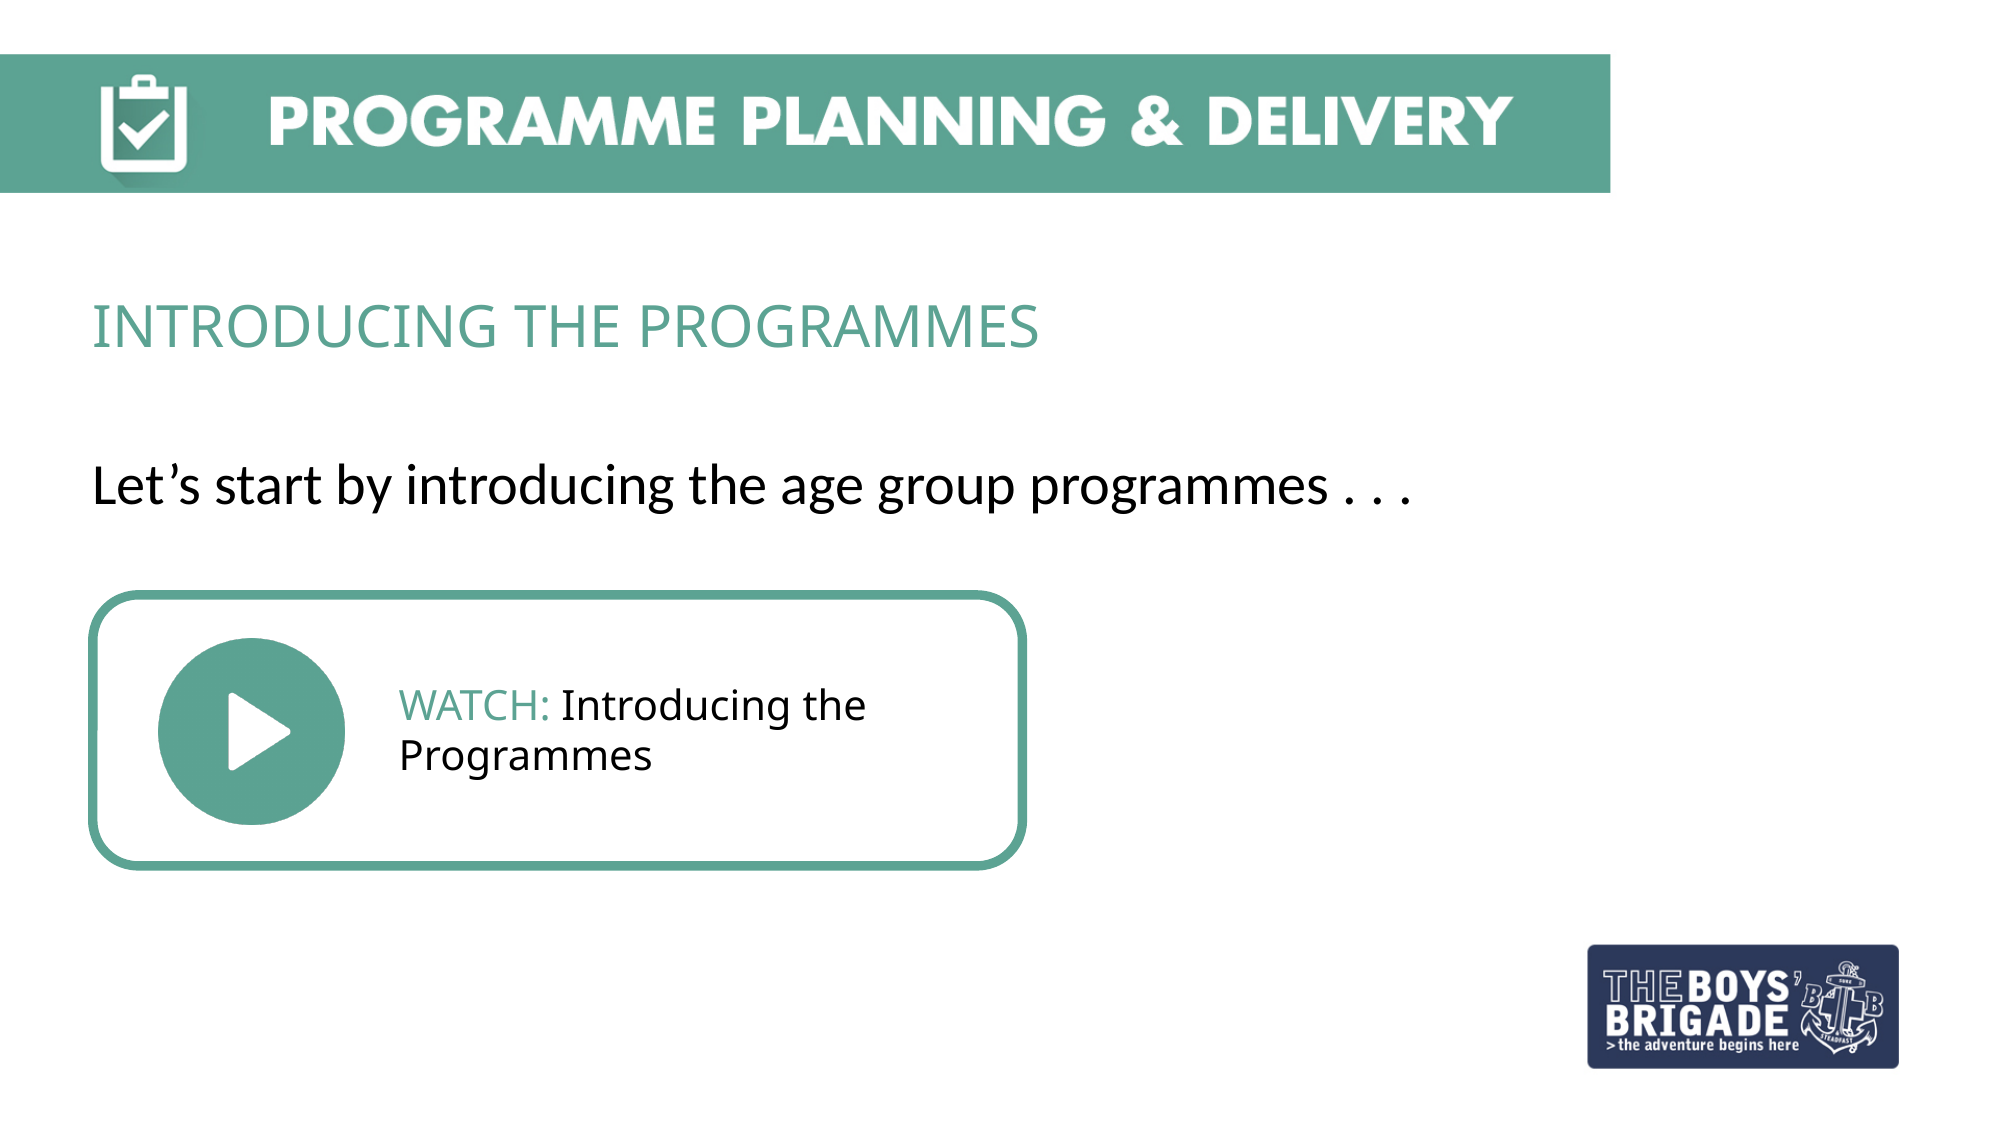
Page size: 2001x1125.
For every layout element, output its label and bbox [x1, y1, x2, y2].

picture [158, 638, 345, 825]
list [0, 0, 2000, 1125]
